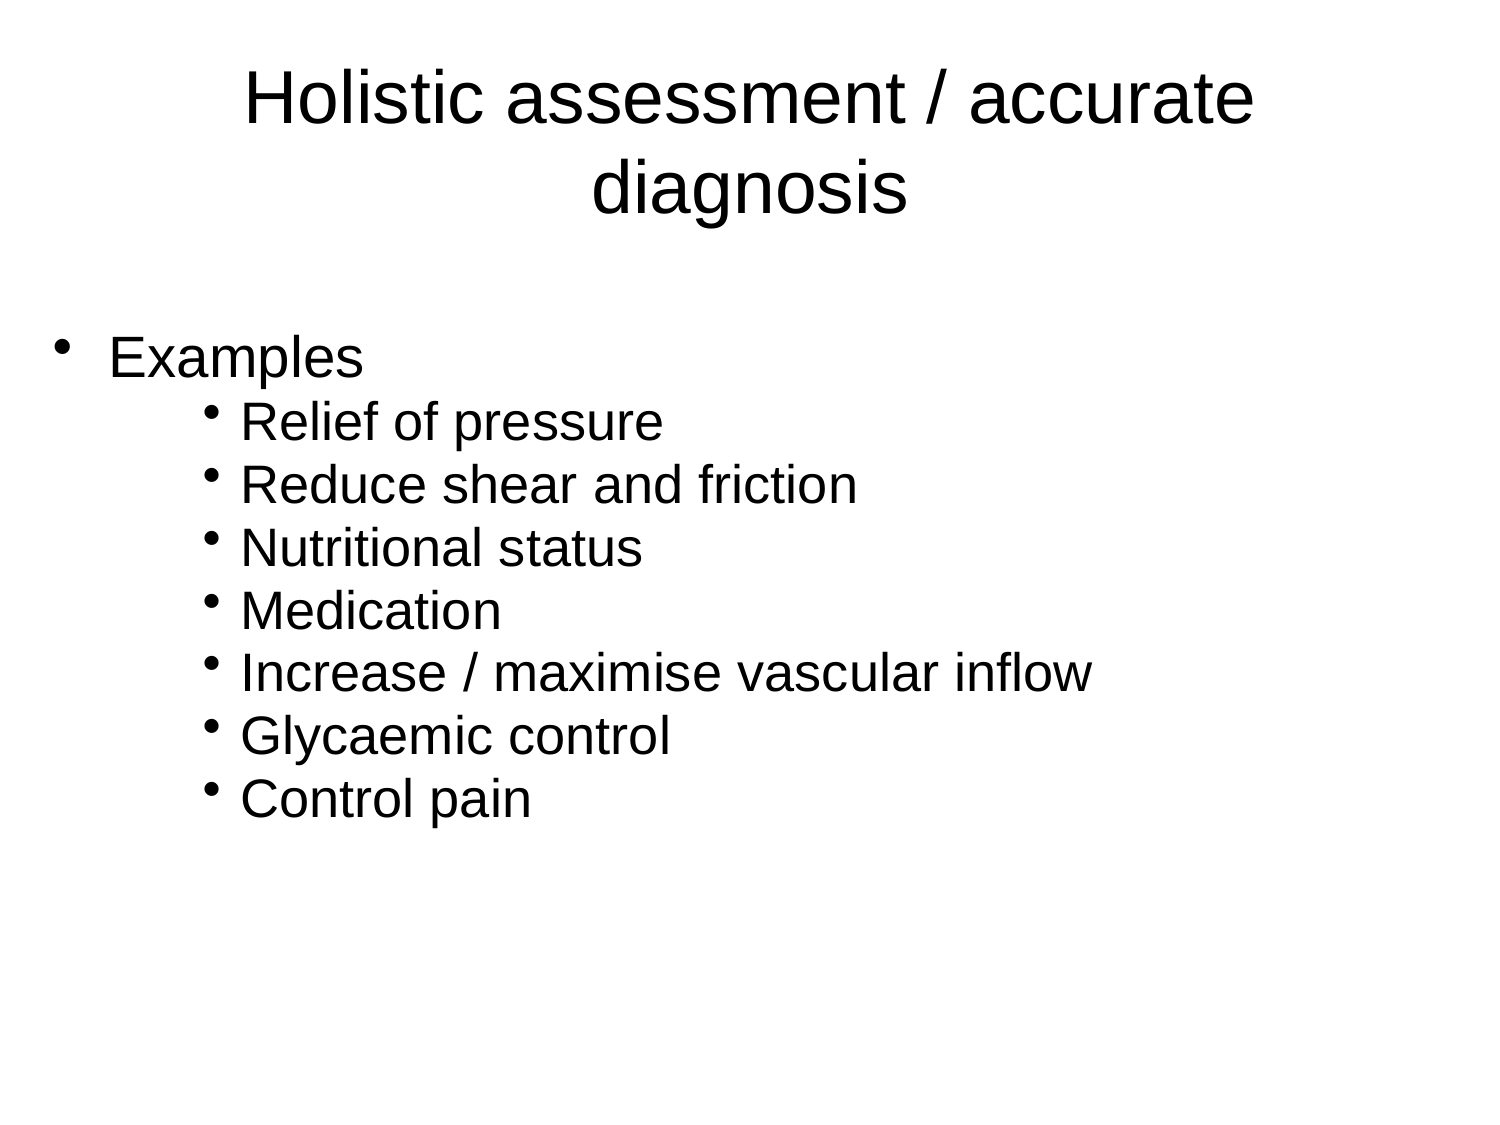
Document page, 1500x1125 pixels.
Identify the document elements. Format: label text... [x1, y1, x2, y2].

title Holistic assessment / accurate diagnosis [75, 45, 1425, 233]
list Examples Relief of pressure Reduce shear and friction Nutritional status Medication Increase / maximise vascular inflow Glycaemic control Control pain [37, 324, 1450, 1000]
